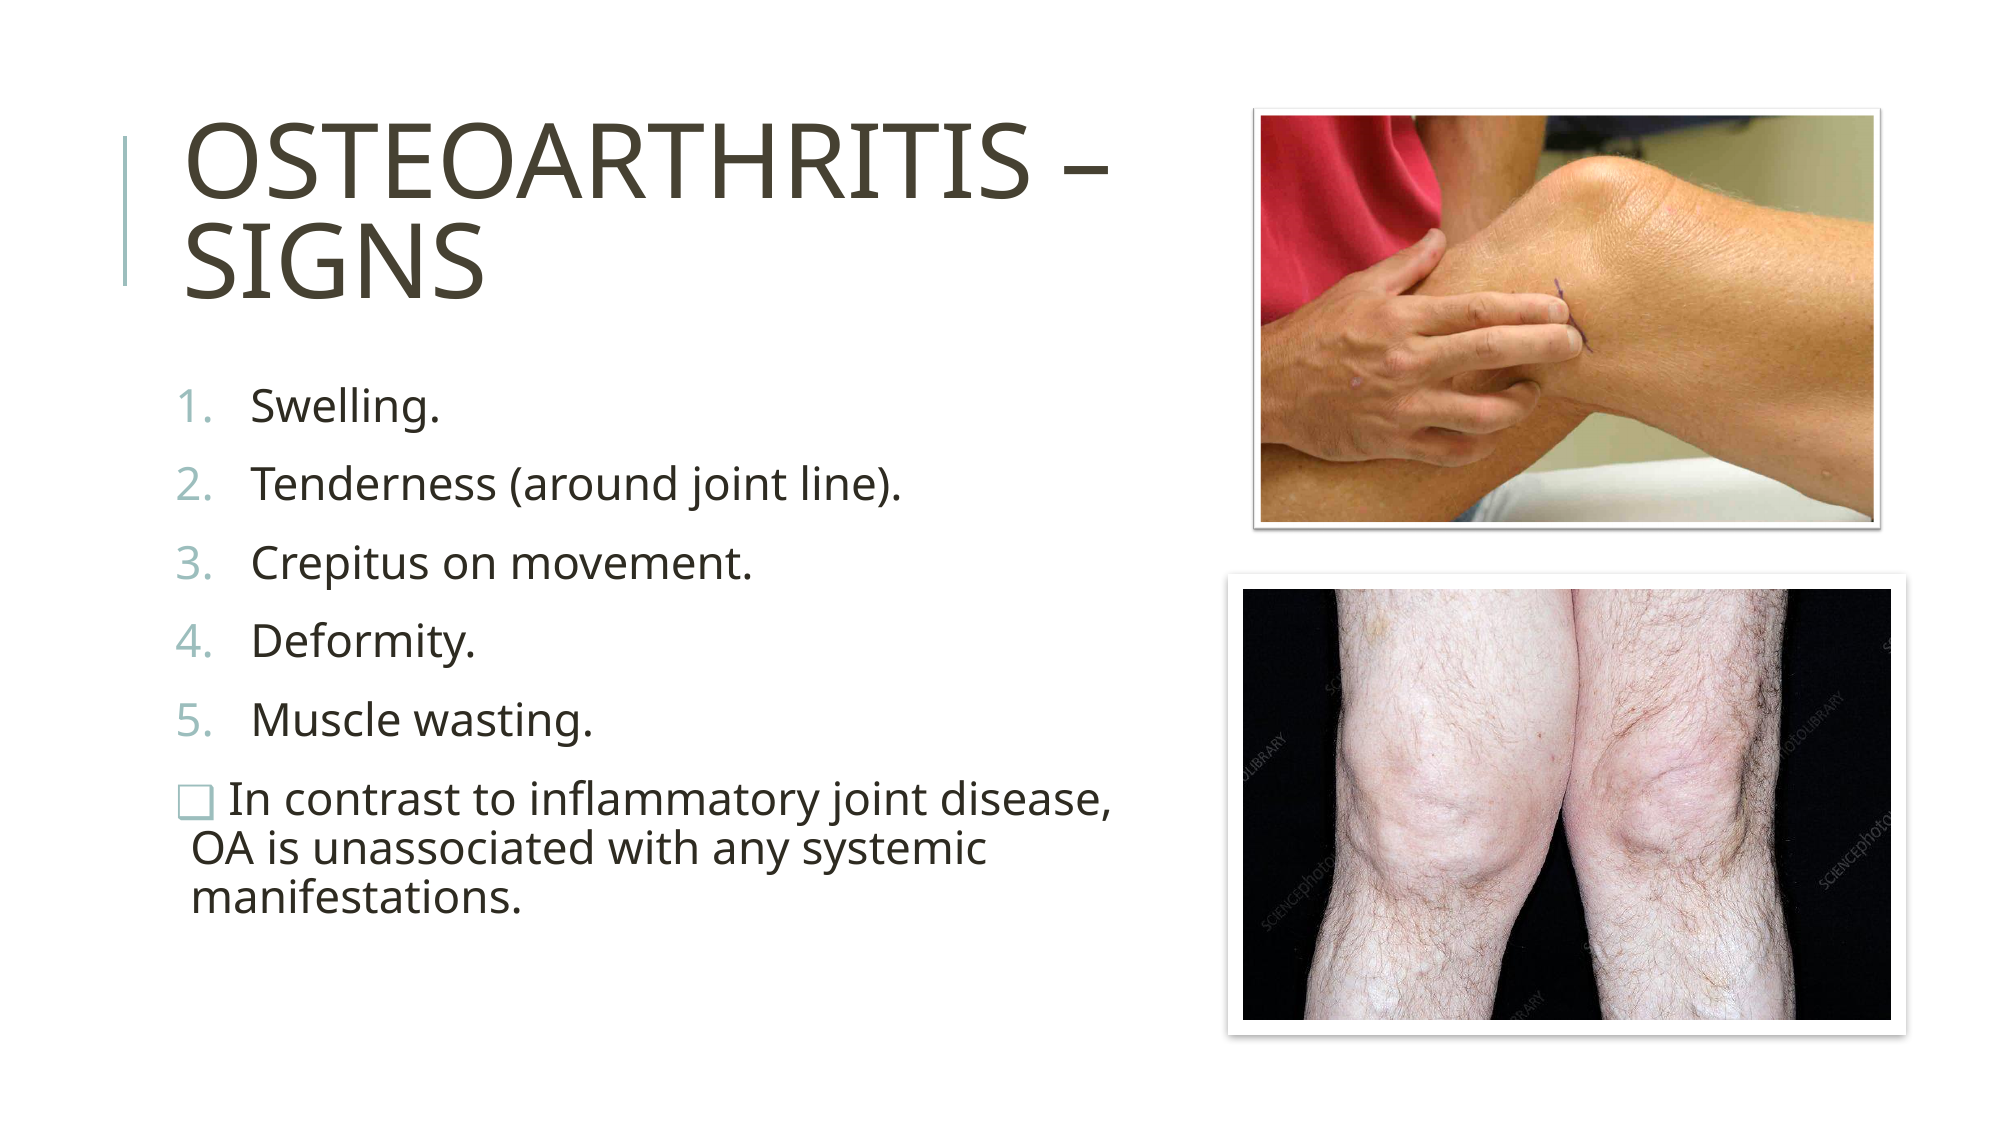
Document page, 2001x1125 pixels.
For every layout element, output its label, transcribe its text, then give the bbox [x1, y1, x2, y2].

picture [1248, 104, 1886, 537]
title OSTEOARTHRITIS – SIGNS [168, 96, 1164, 342]
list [1242, 588, 1892, 1021]
list Swelling. Tenderness (around joint line). Crepitus on movement. Deformity. Muscle wasting. In contrast to inflammatory joint disease, OA is unassociated with any systemic manifestations. [168, 375, 1164, 1035]
